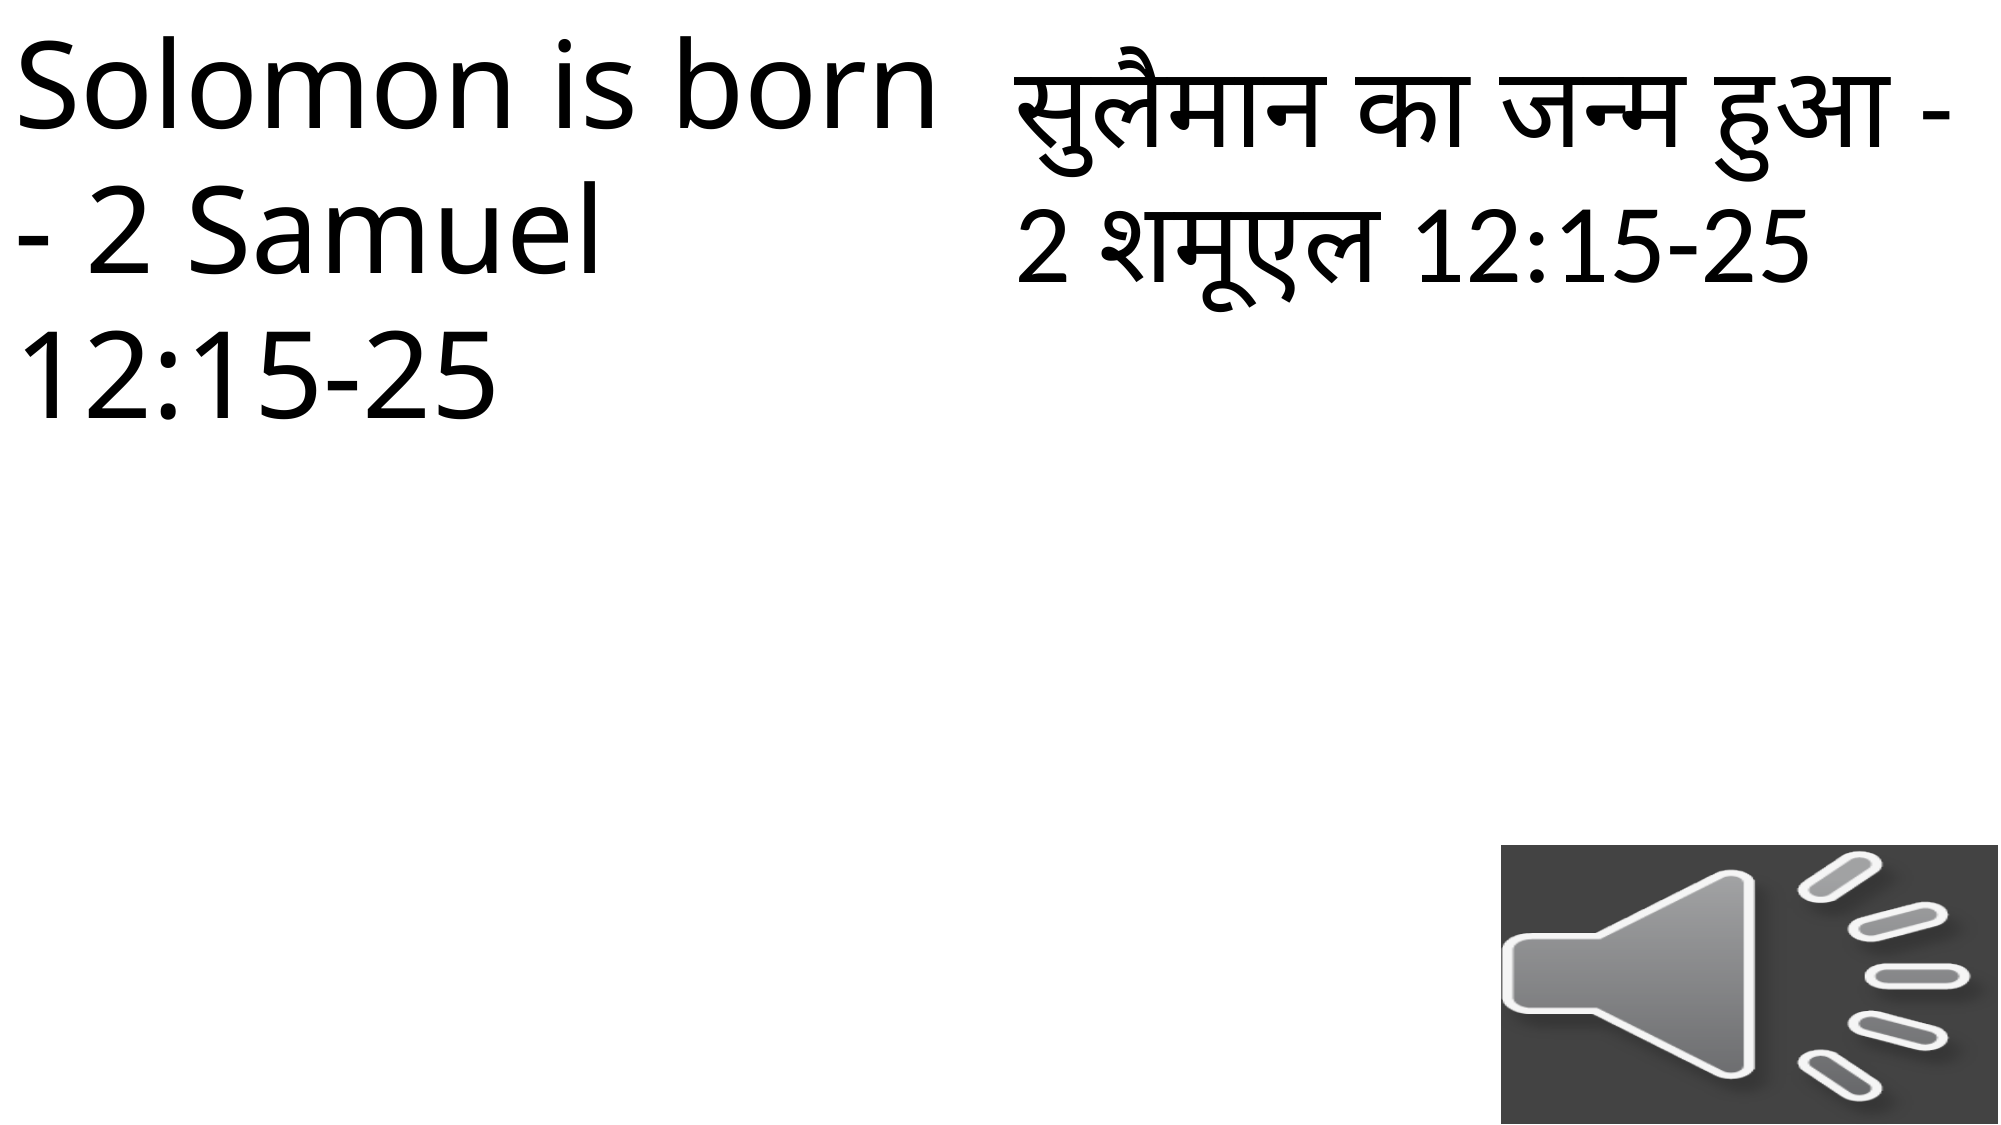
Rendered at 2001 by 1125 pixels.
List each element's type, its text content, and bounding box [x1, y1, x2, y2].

text_box Solomon is born - 2 Samuel 12:15-25 [0, 0, 981, 1125]
text_box सुलैमान का जन्म हुआ - 2 शमूएल 12:15-25 [999, 27, 2000, 1104]
picture [1500, 843, 2000, 1125]
